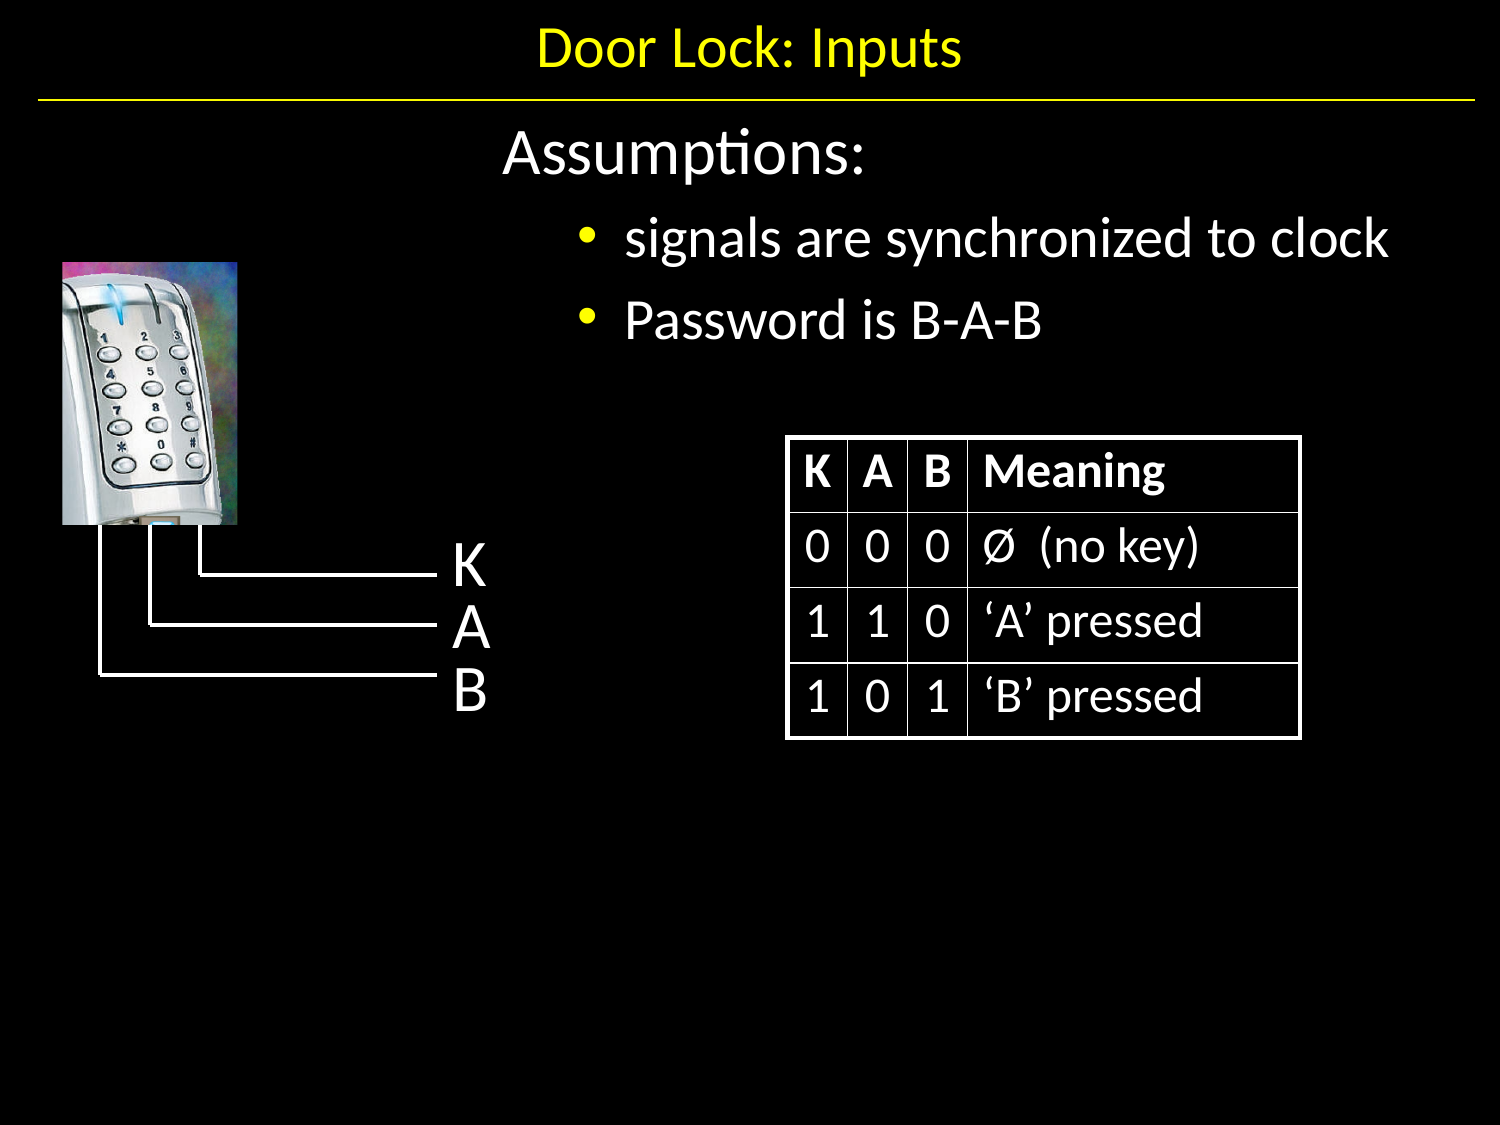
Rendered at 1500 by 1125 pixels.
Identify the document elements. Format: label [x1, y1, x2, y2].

table_header [848, 440, 907, 512]
table_cell [790, 588, 847, 662]
table_cell [908, 664, 967, 736]
table_cell [968, 513, 1298, 587]
title [37, 0, 1463, 88]
table_header [968, 440, 1298, 512]
table_header [790, 440, 847, 512]
table_cell [908, 588, 967, 662]
list [487, 102, 1463, 588]
picture [62, 262, 238, 526]
table_cell [968, 588, 1298, 662]
table_cell [908, 513, 967, 587]
table_cell [848, 588, 907, 662]
table_cell [848, 513, 907, 587]
table_cell [790, 513, 847, 587]
text_box [99, 512, 488, 733]
table_header [908, 440, 967, 512]
table_cell [848, 664, 907, 736]
table_cell [968, 664, 1298, 736]
table_cell [790, 664, 847, 736]
